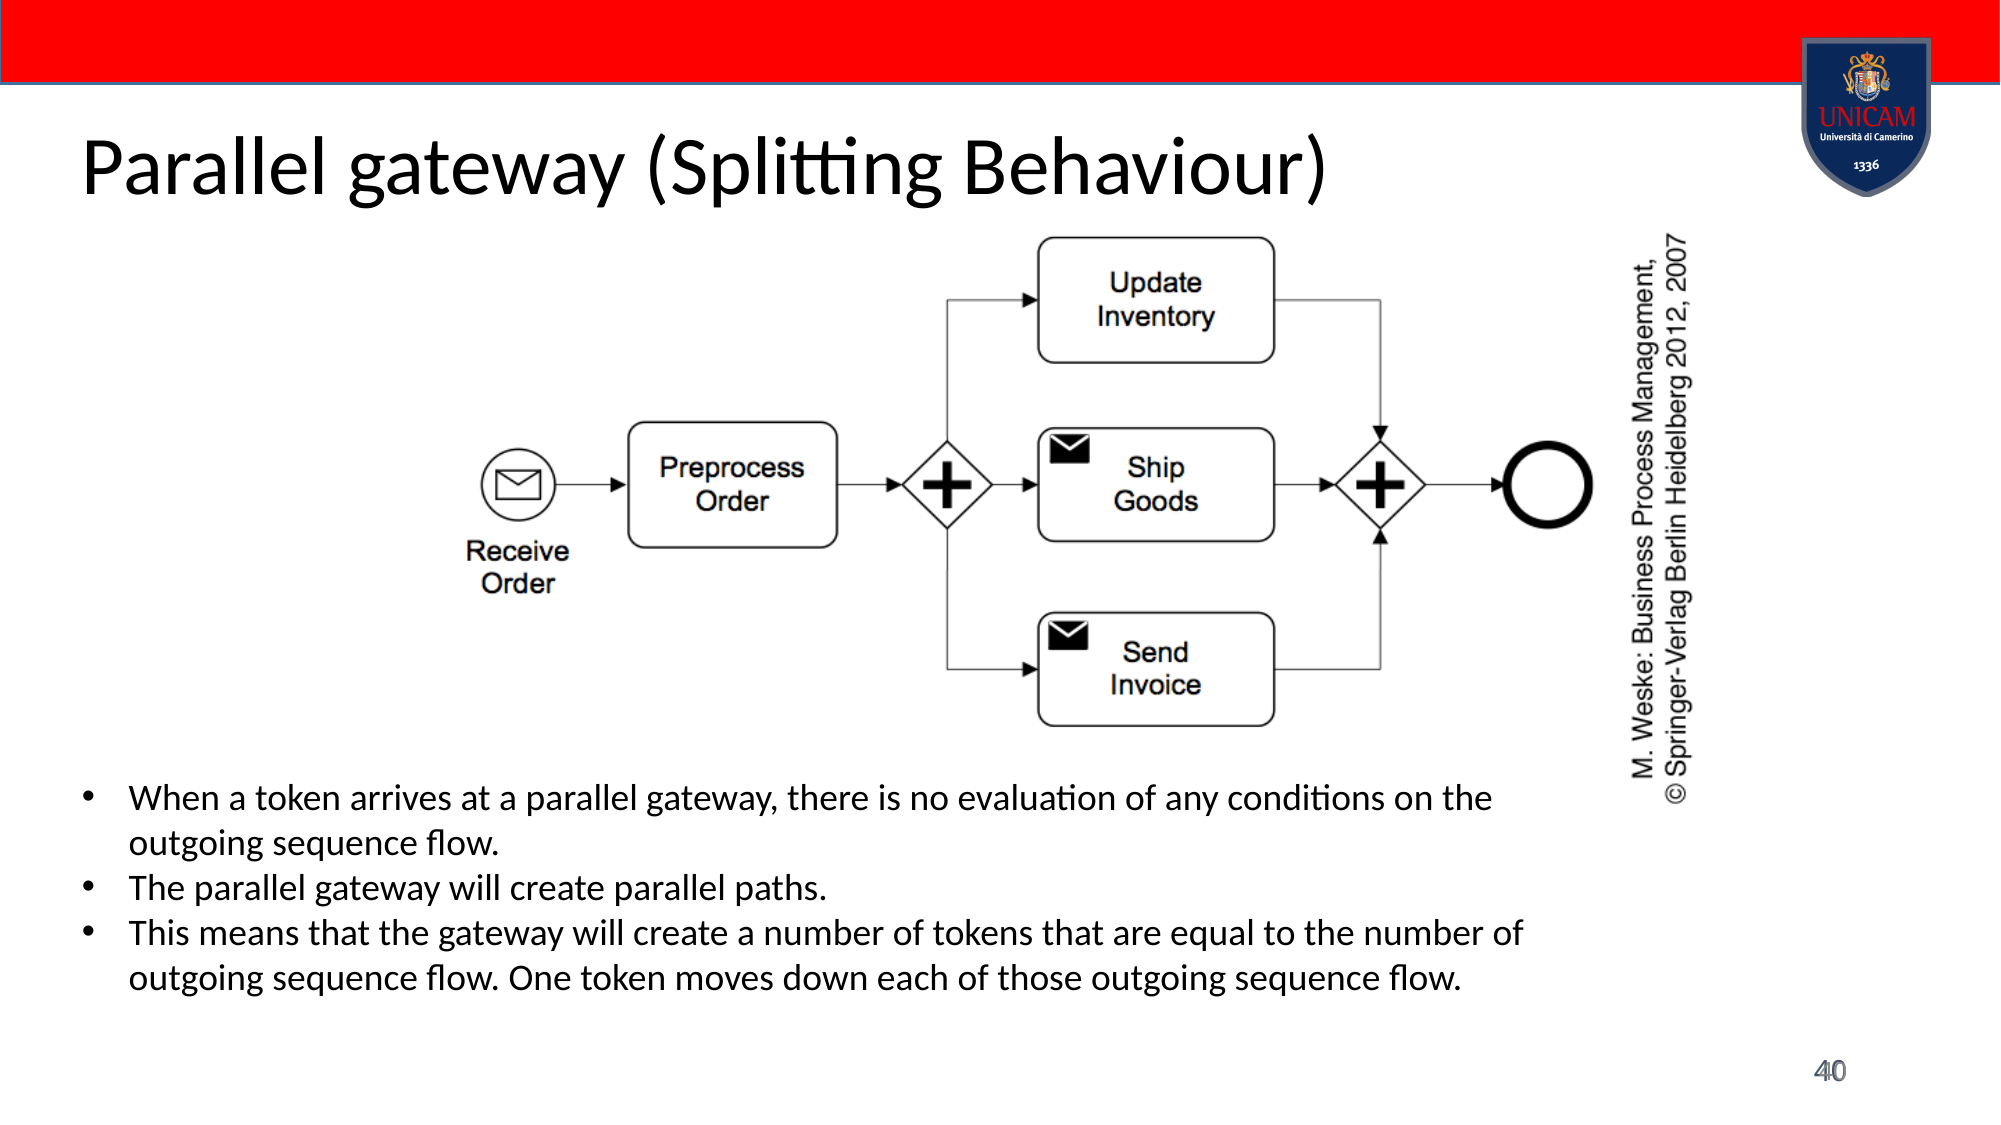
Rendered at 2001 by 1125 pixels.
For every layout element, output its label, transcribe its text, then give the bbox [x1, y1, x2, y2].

title Parallel gateway (Splitting Behaviour) [66, 92, 1368, 243]
picture [1801, 36, 1931, 197]
picture [432, 206, 1709, 832]
text_box When a token arrives at a parallel gateway, there is no evaluation of any conditions on the outgoing sequence flow. The parallel gateway will create parallel paths. This means that the gateway will create a number of tokens that are equal to the number of outgoing sequence flow. One token moves down each of those outgoing sequence flow. [66, 748, 1579, 1024]
slide_number 40 [1412, 1042, 1863, 1103]
